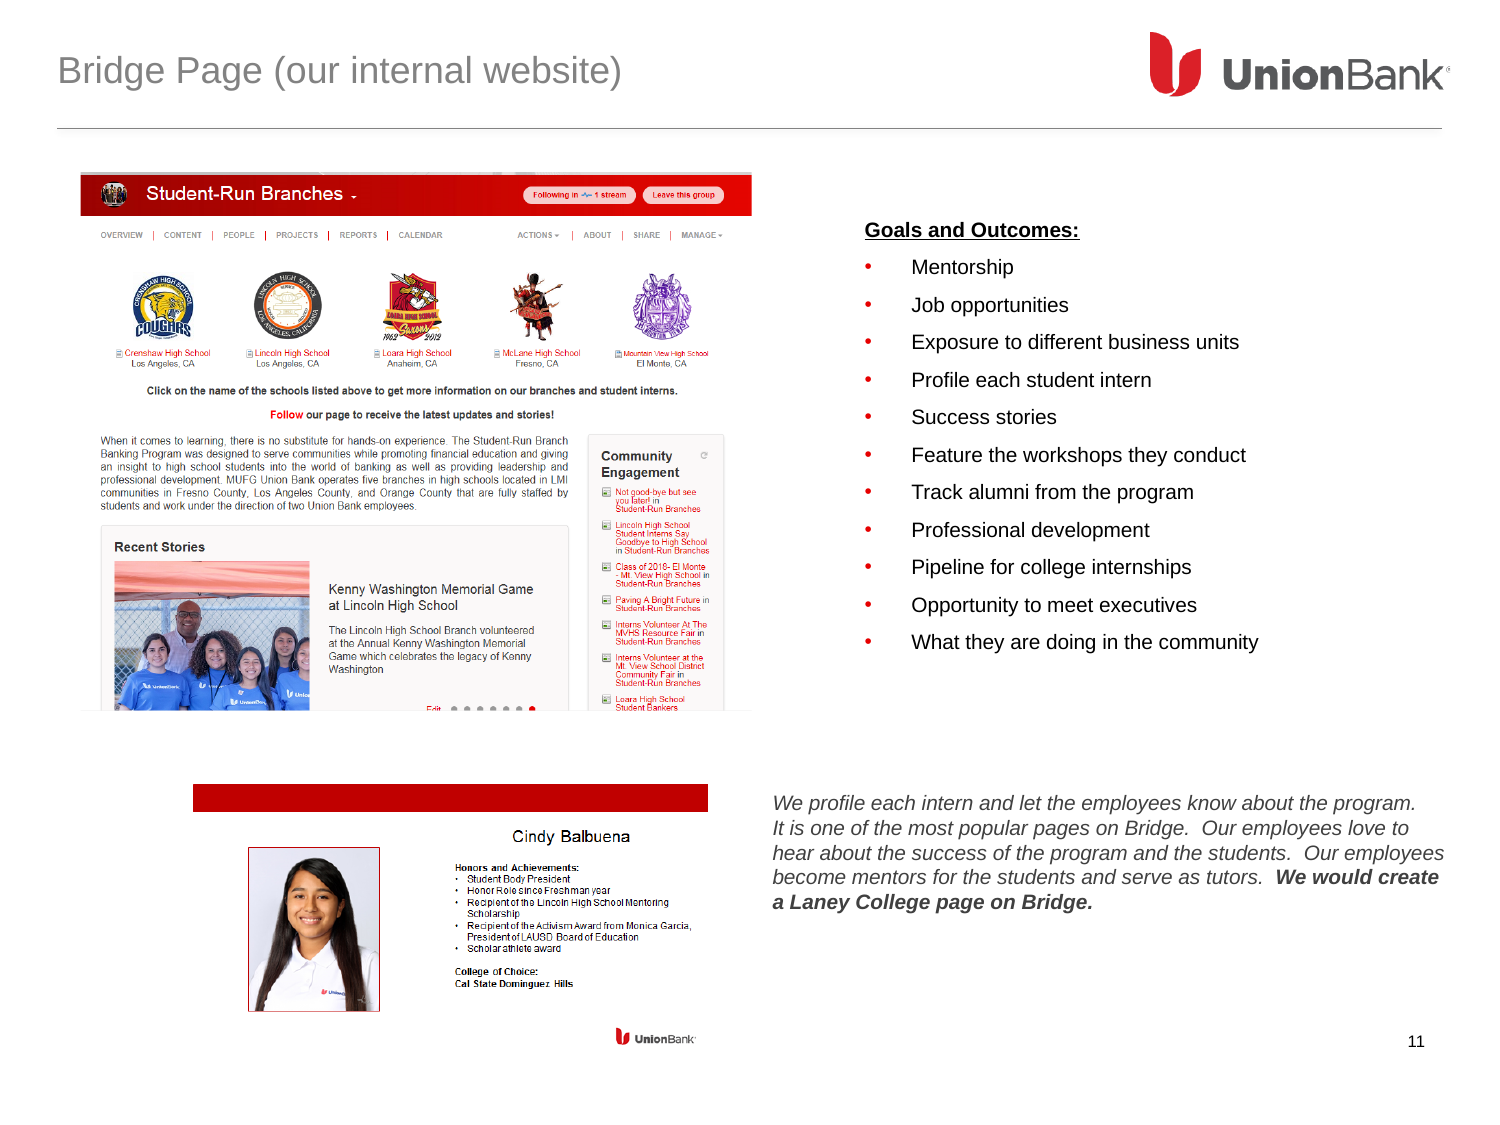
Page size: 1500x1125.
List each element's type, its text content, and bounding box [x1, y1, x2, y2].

text_box We profile each intern and let the employees know about the program. It is one of the most popular pages on Bridge. Our employees love to hear about the success of the program and the students. Our employees become mentors for the students and serve as tutors. We would create a Laney College page on Bridge. [772, 789, 923, 940]
picture [192, 767, 708, 1058]
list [80, 172, 752, 720]
slide_number 11 [1395, 1031, 1426, 1061]
text_box Goals and Outcomes: Mentorship Job opportunities Exposure to different business units Profile each student intern Success stories Feature the workshops they conduct Track alumni from the program Professional development Pipeline for college internships Opportunity to meet executives What they are doing in the community [864, 216, 1410, 739]
title Bridge Page (our internal website) [57, 32, 1123, 99]
